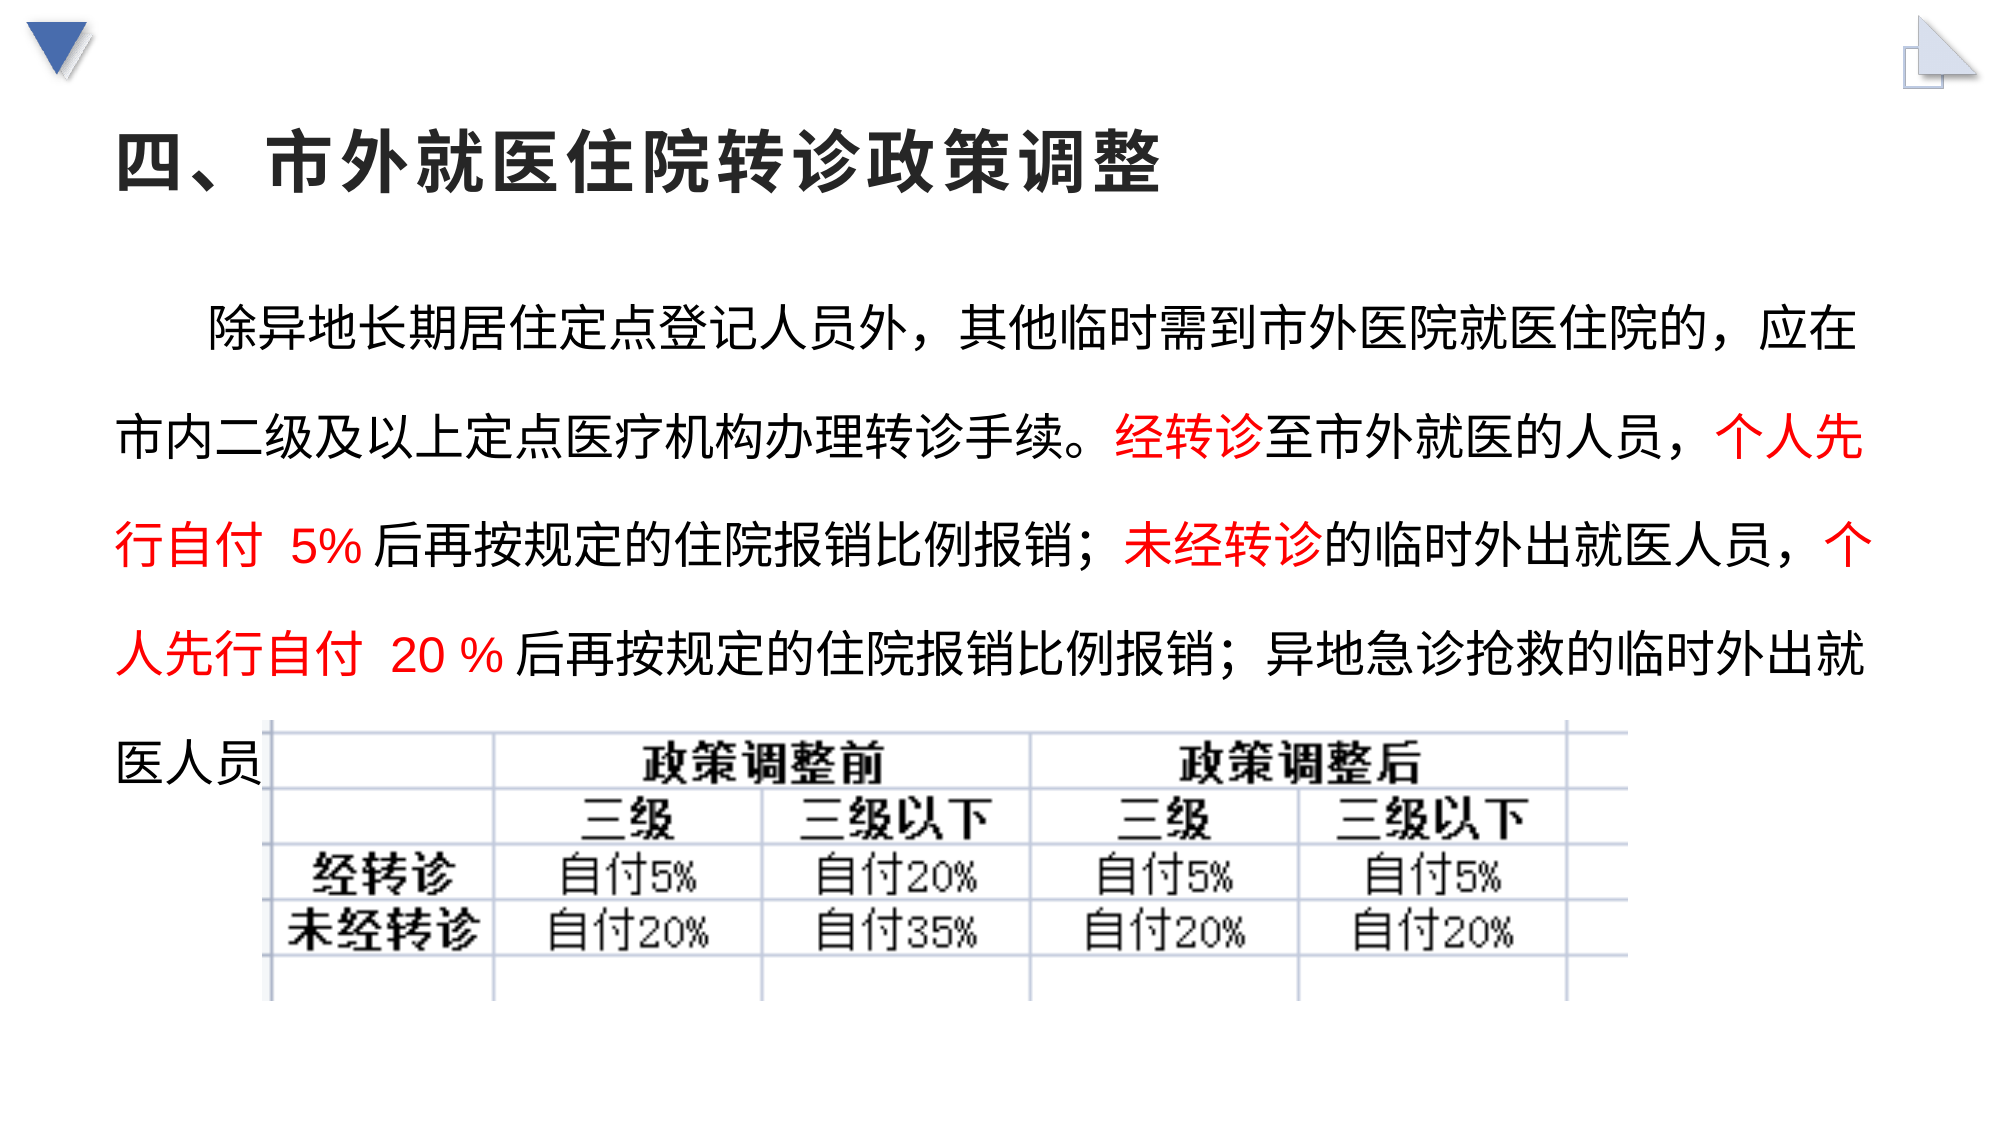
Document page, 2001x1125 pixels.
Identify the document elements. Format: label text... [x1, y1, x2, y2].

picture [0, 0, 119, 103]
picture [262, 720, 1628, 1001]
text_box 除异地长期居住定点登记人员外，其他临时需到市外医院就医住院的，应在市内二级及以上定点医疗机构办理转诊手续。经转诊至市外就医的人员，个人先行自付 5%后再按规定的住院报销比例报销；未经转诊的临时外出就医人员，个人先行自付 20 %后再按规定的住院报销比例报销；异地急诊抢救的临时外出就医人员，无需个人先行自付。 [99, 244, 1900, 966]
text_box 四、市外就医住院转诊政策调整 [99, 99, 1900, 216]
picture [1881, 0, 2000, 103]
